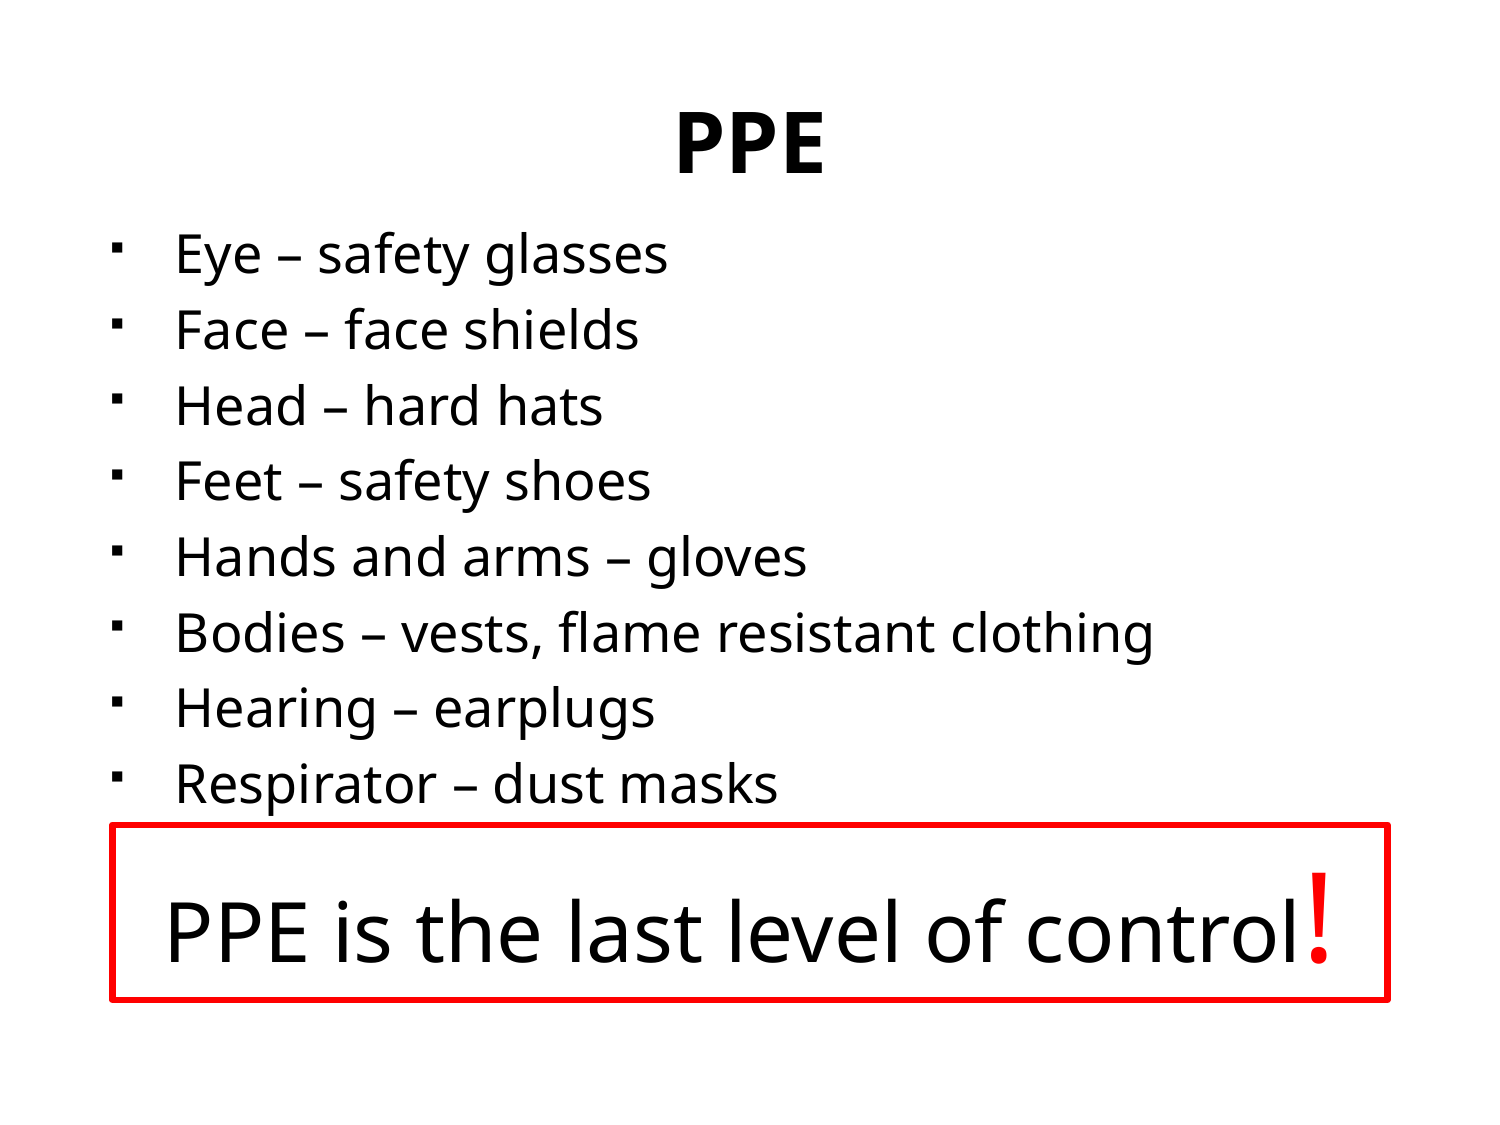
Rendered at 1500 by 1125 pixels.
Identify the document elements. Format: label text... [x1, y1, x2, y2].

text_box PPE is the last level of control! [110, 823, 1389, 1002]
text_box Eye – safety glasses Face – face shields Head – hard hats Feet – safety shoes Hands and arms – gloves Bodies – vests, flame resistant clothing Hearing – earplugs Respirator – dust masks [74, 212, 1425, 825]
title PPE [75, 45, 1425, 212]
